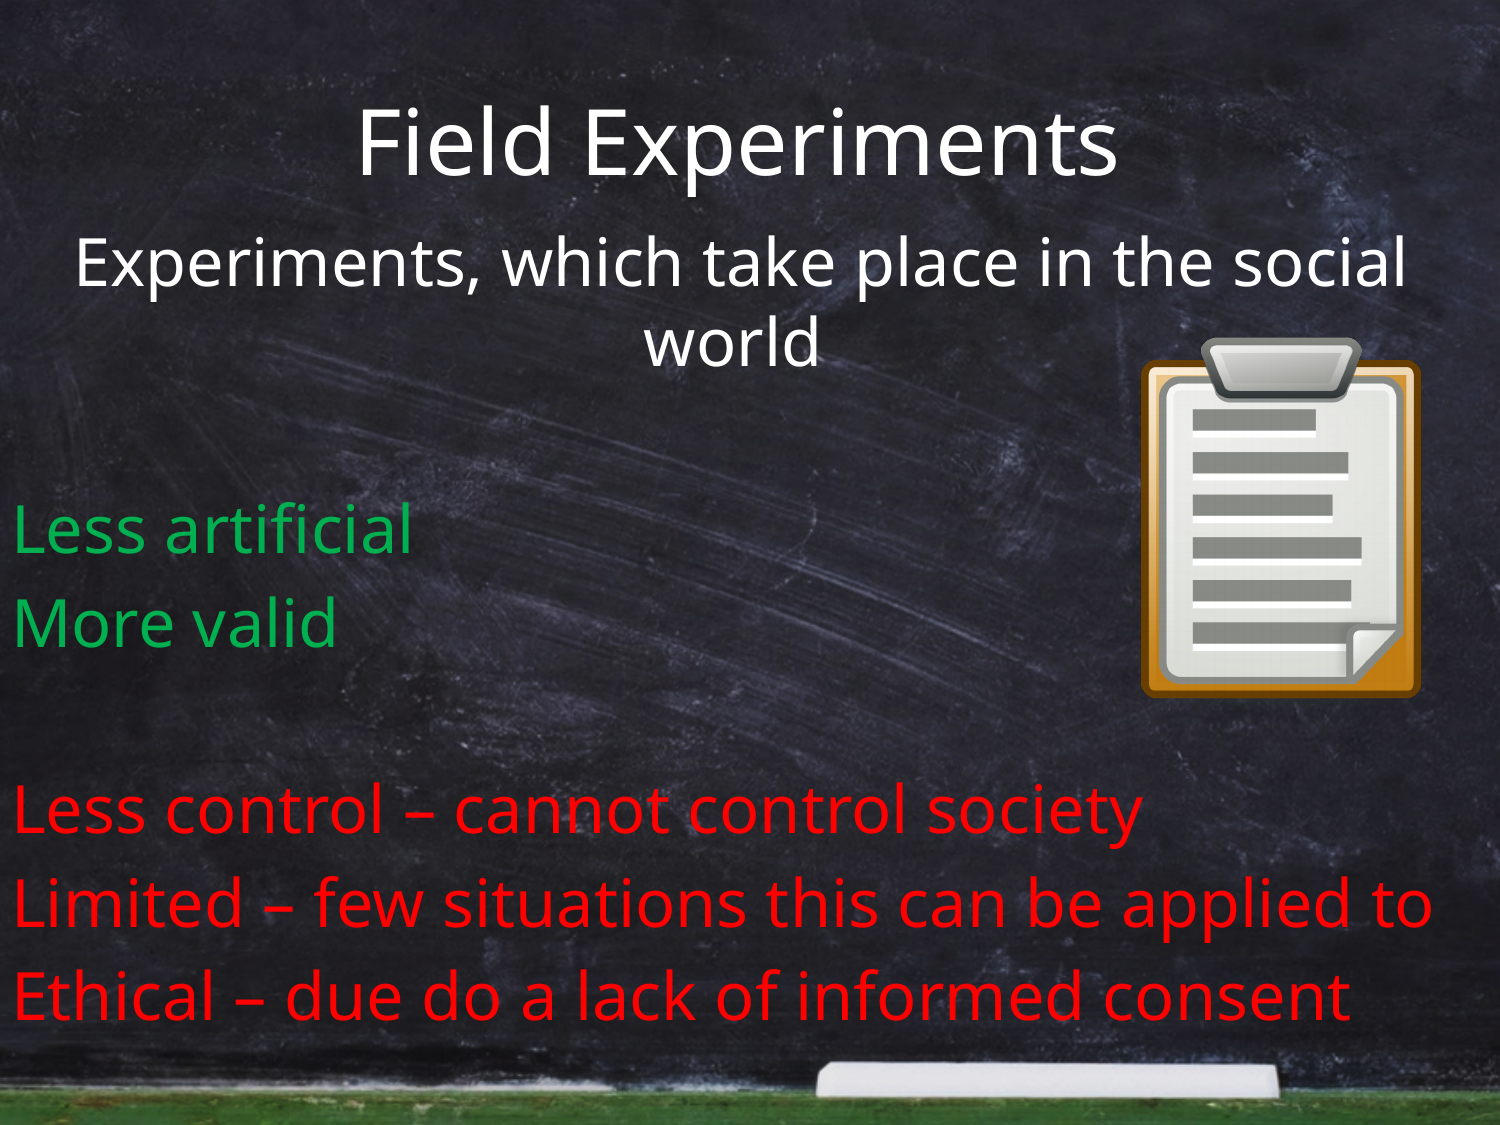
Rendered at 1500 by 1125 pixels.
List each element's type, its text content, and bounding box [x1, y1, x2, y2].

list Experiments, which take place in the social world Less artificial More valid Less control – cannot control society Limited – few situations this can be applied to Ethical – due do a lack of informed consent [0, 212, 1488, 1050]
title Field Experiments [75, 45, 1425, 212]
picture [1112, 337, 1451, 710]
picture [0, 0, 1500, 1125]
